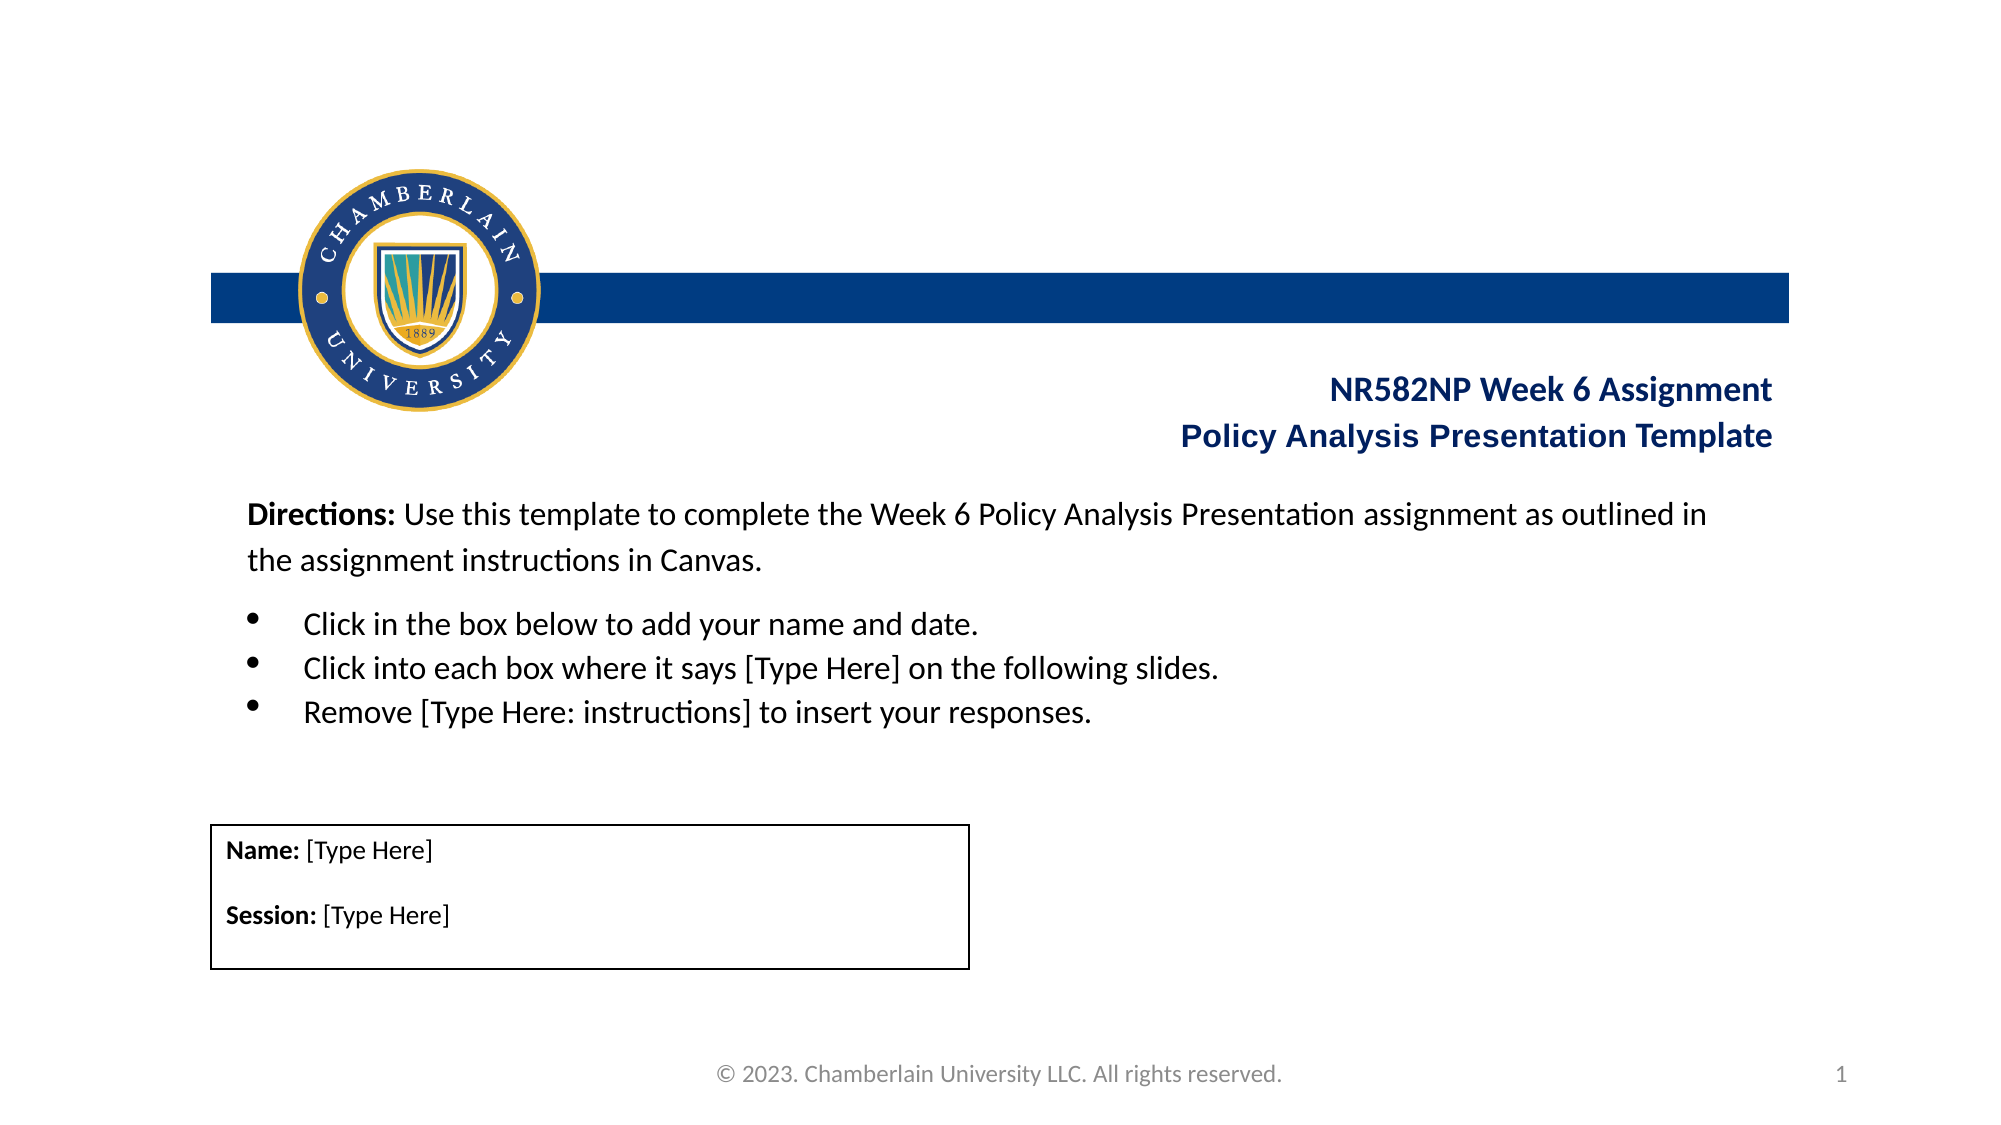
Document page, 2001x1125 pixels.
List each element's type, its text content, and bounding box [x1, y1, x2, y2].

slide_number 1 [1412, 1042, 1863, 1103]
subtitle Directions: Use this template to complete the Week 6 Policy Analysis Presentation assignment as outlined in the assignment instructions in Canvas. Click in the box below to add your name and date. Click into each box where it says [Type Here] on the following slides. Remove [Type Here: instructions] to insert your responses. [232, 478, 1733, 791]
text_box Name: [Type Here] Session: [Type Here] [210, 824, 970, 970]
title NR582NP Week 6 Assignment Policy Analysis Presentation Template [324, 431, 1789, 635]
picture [211, 118, 1789, 431]
footer © 2023. Chamberlain University LLC. All rights reserved. [662, 1042, 1338, 1103]
